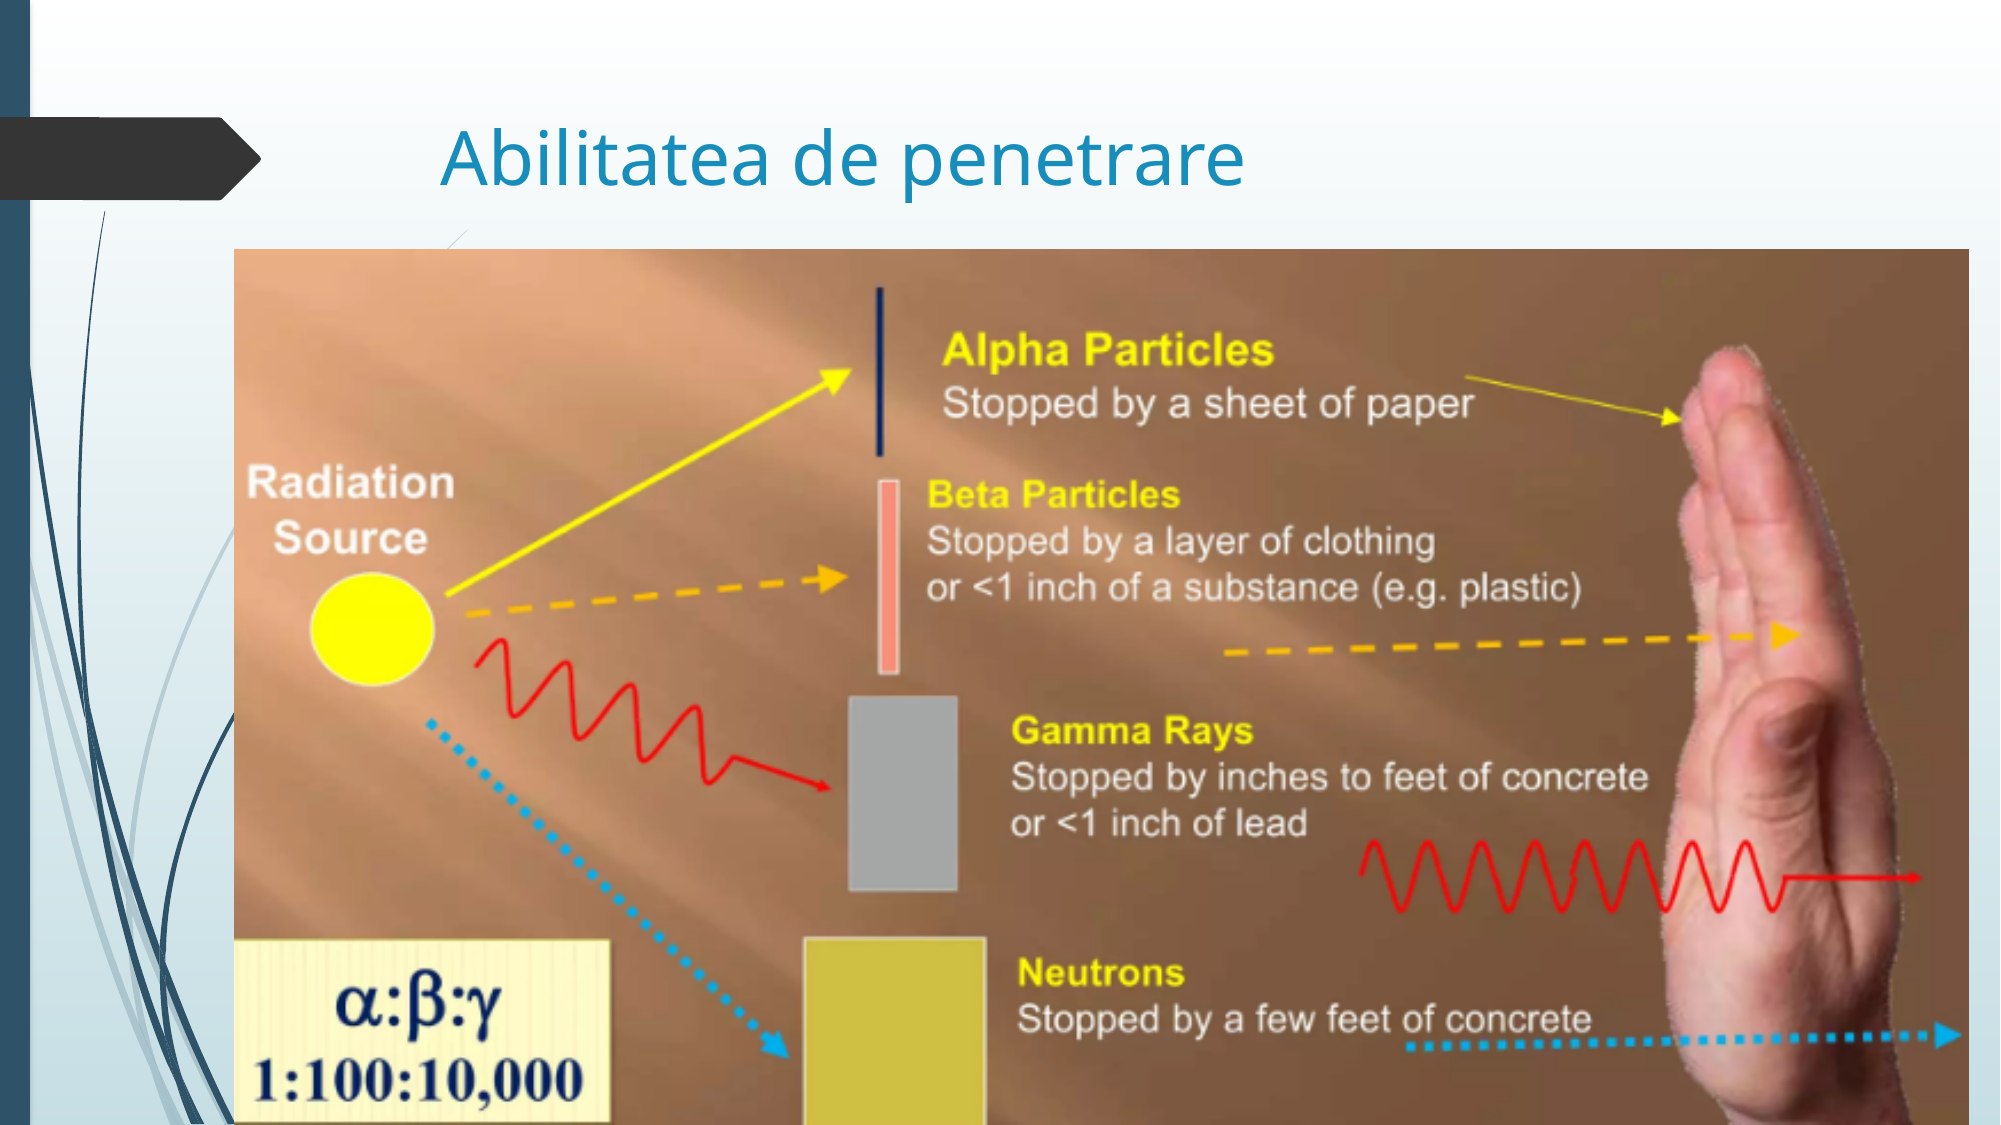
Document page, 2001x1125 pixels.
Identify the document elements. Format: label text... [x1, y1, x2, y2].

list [234, 249, 1969, 1125]
title Abilitatea de penetrare [425, 102, 1888, 249]
